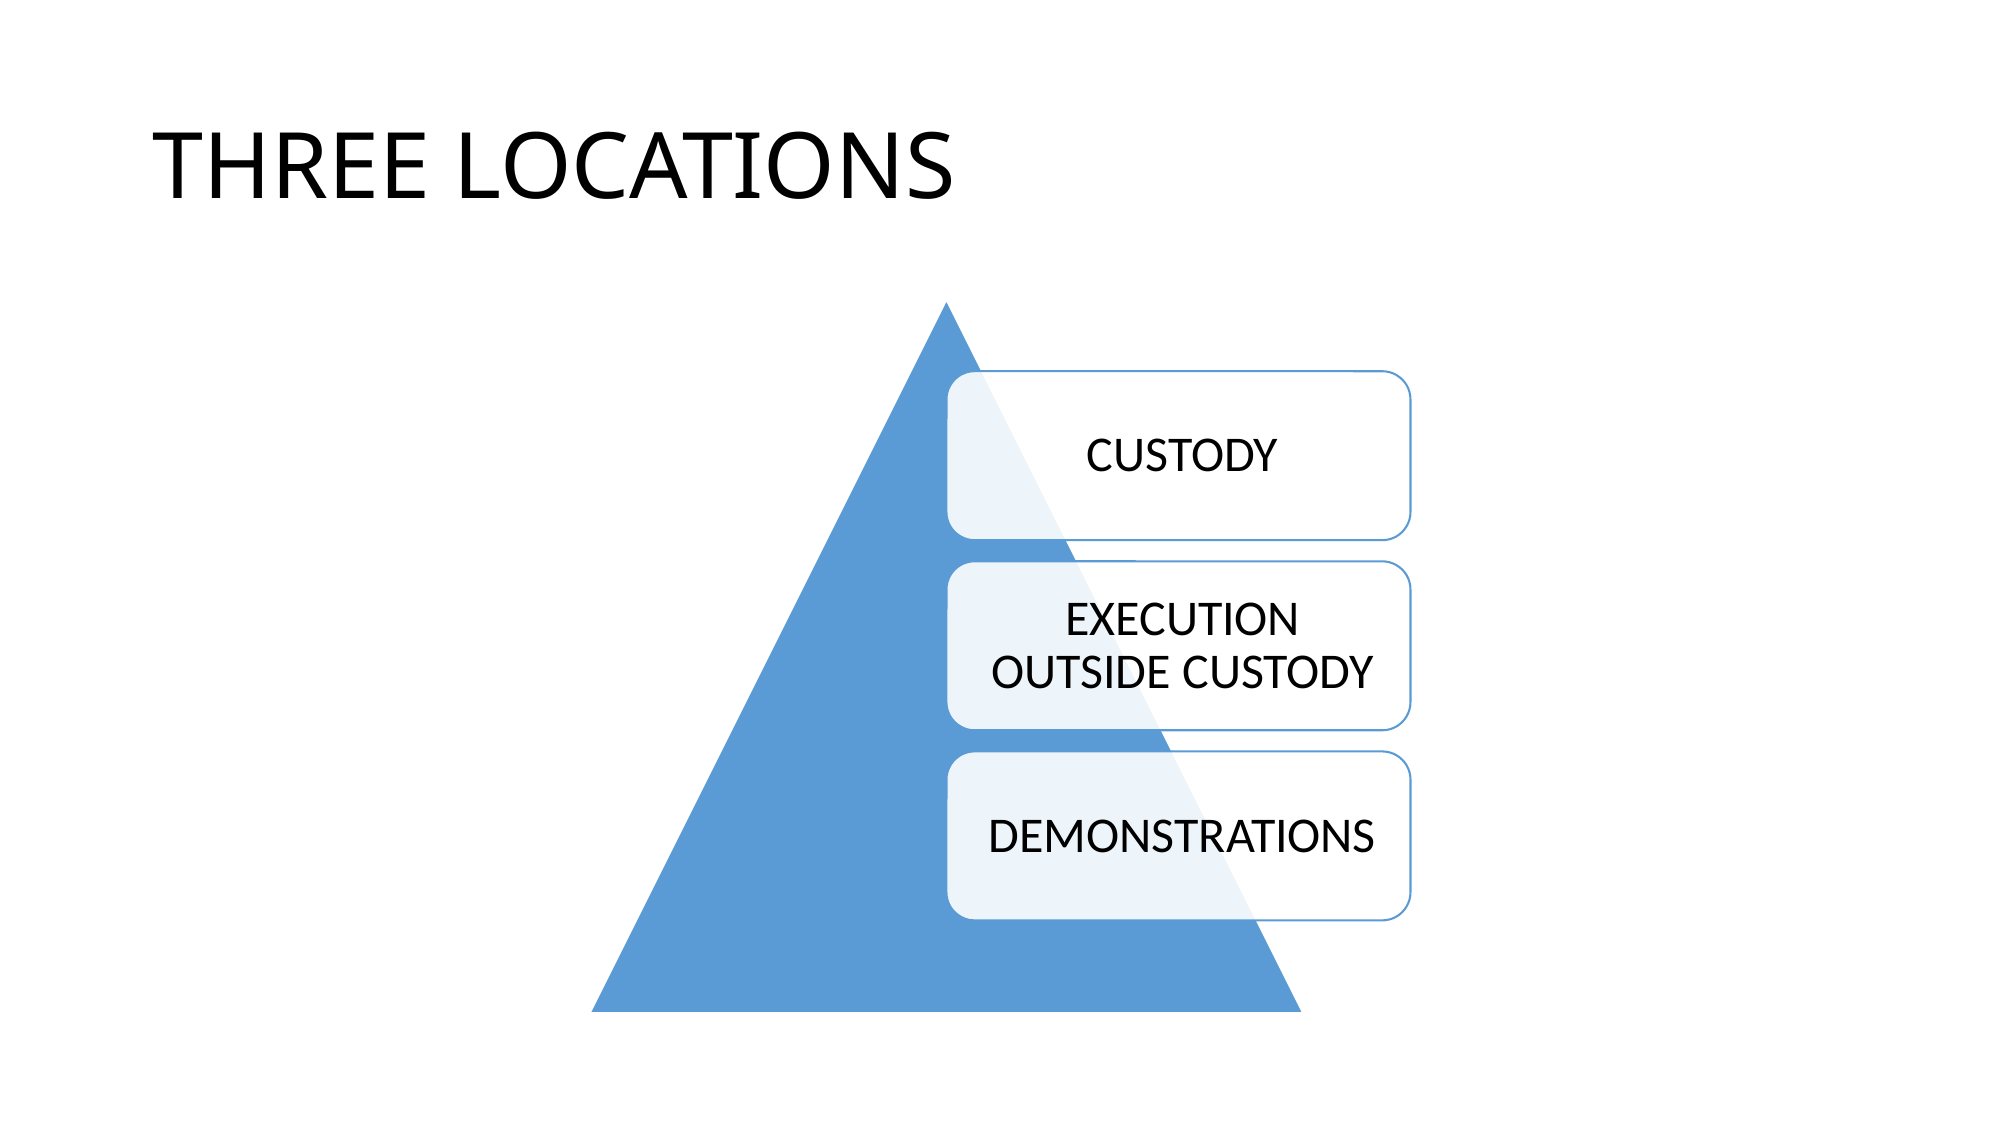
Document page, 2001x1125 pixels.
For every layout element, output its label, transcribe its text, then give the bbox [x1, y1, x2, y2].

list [137, 299, 1863, 1014]
title THREE LOCATIONS [137, 59, 1863, 278]
